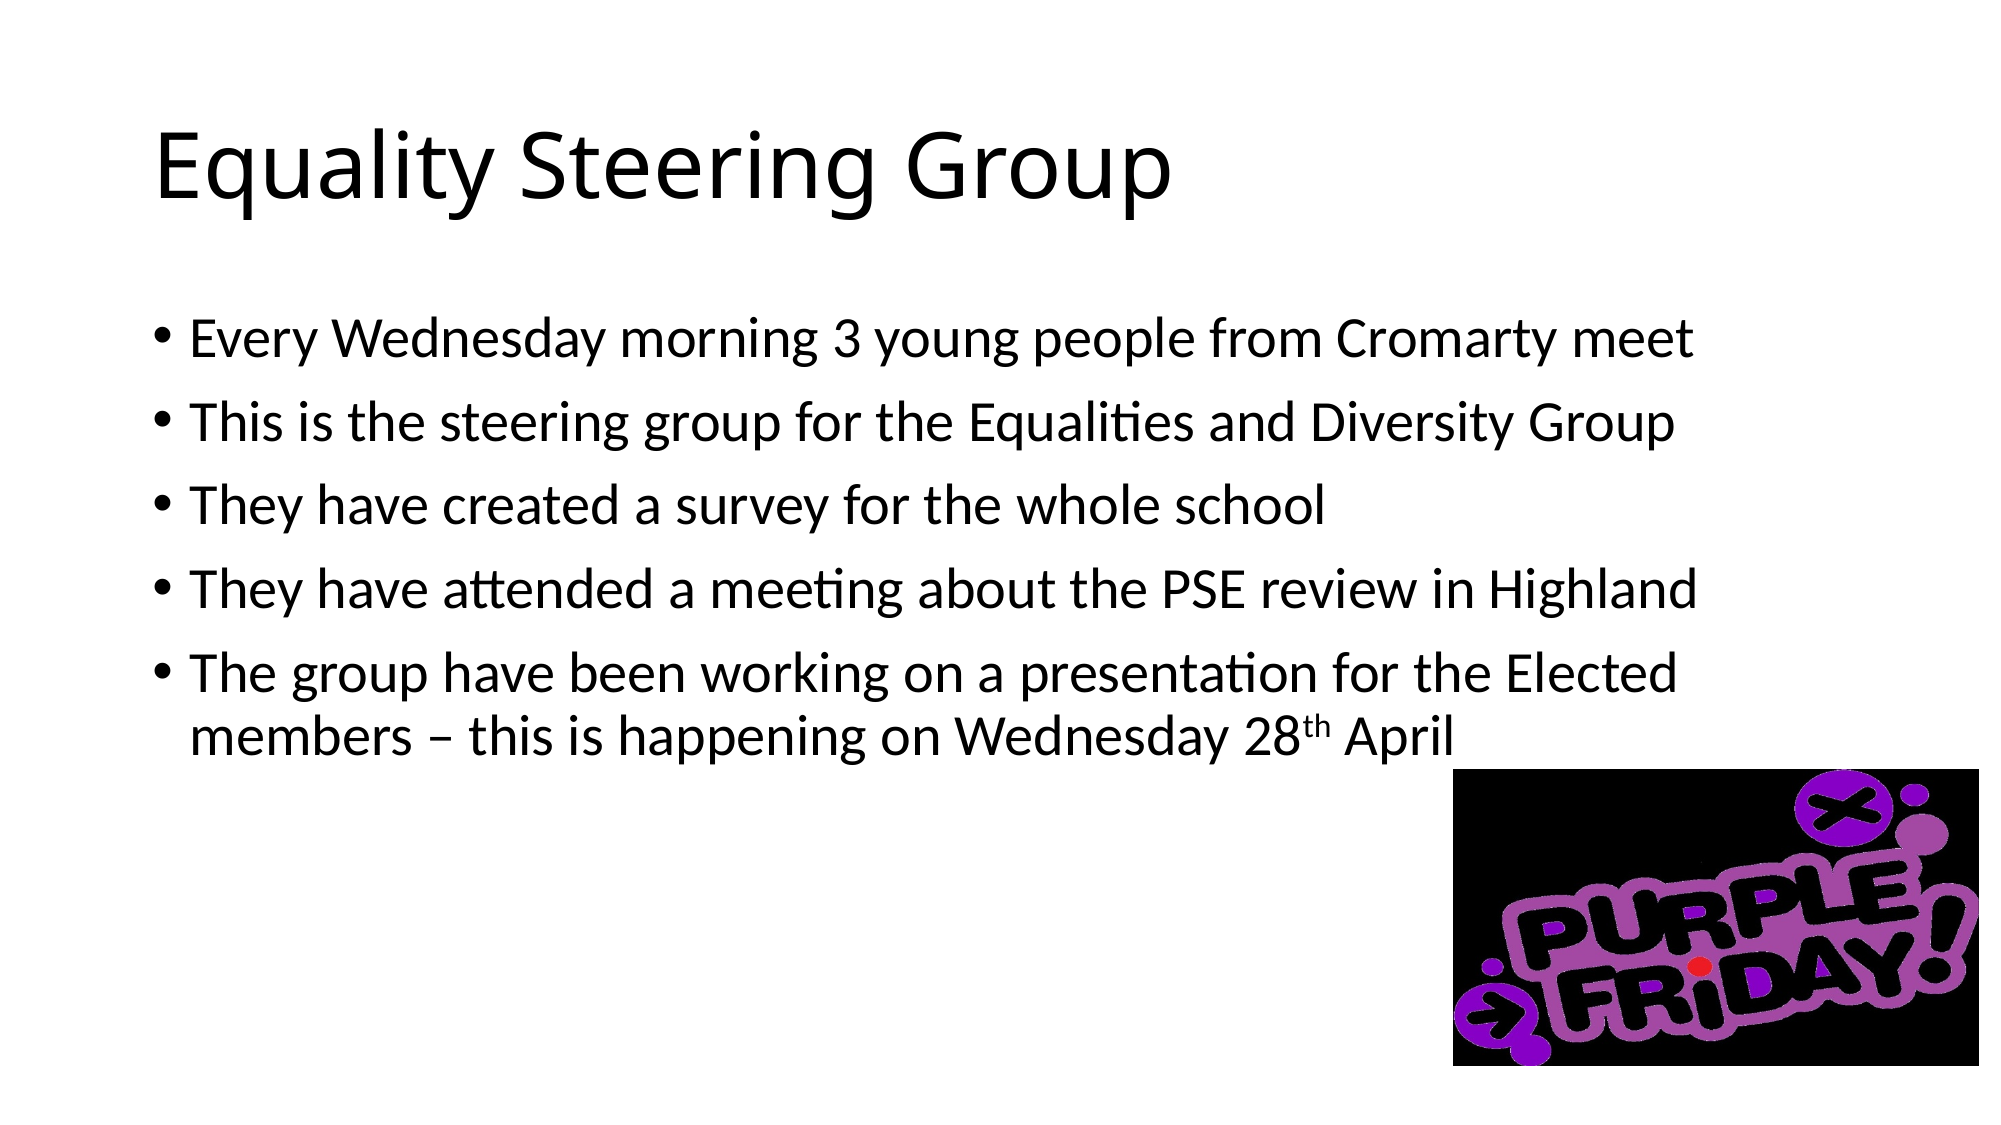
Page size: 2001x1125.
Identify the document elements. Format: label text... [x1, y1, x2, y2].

title Equality Steering Group [137, 59, 1863, 278]
picture [1453, 769, 1979, 1066]
list Every Wednesday morning 3 young people from Cromarty meet This is the steering group for the Equalities and Diversity Group They have created a survey for the whole school They have attended a meeting about the PSE review in Highland The group have been working on a presentation for the Elected members – this is happening on Wednesday 28th April [137, 299, 1863, 1014]
